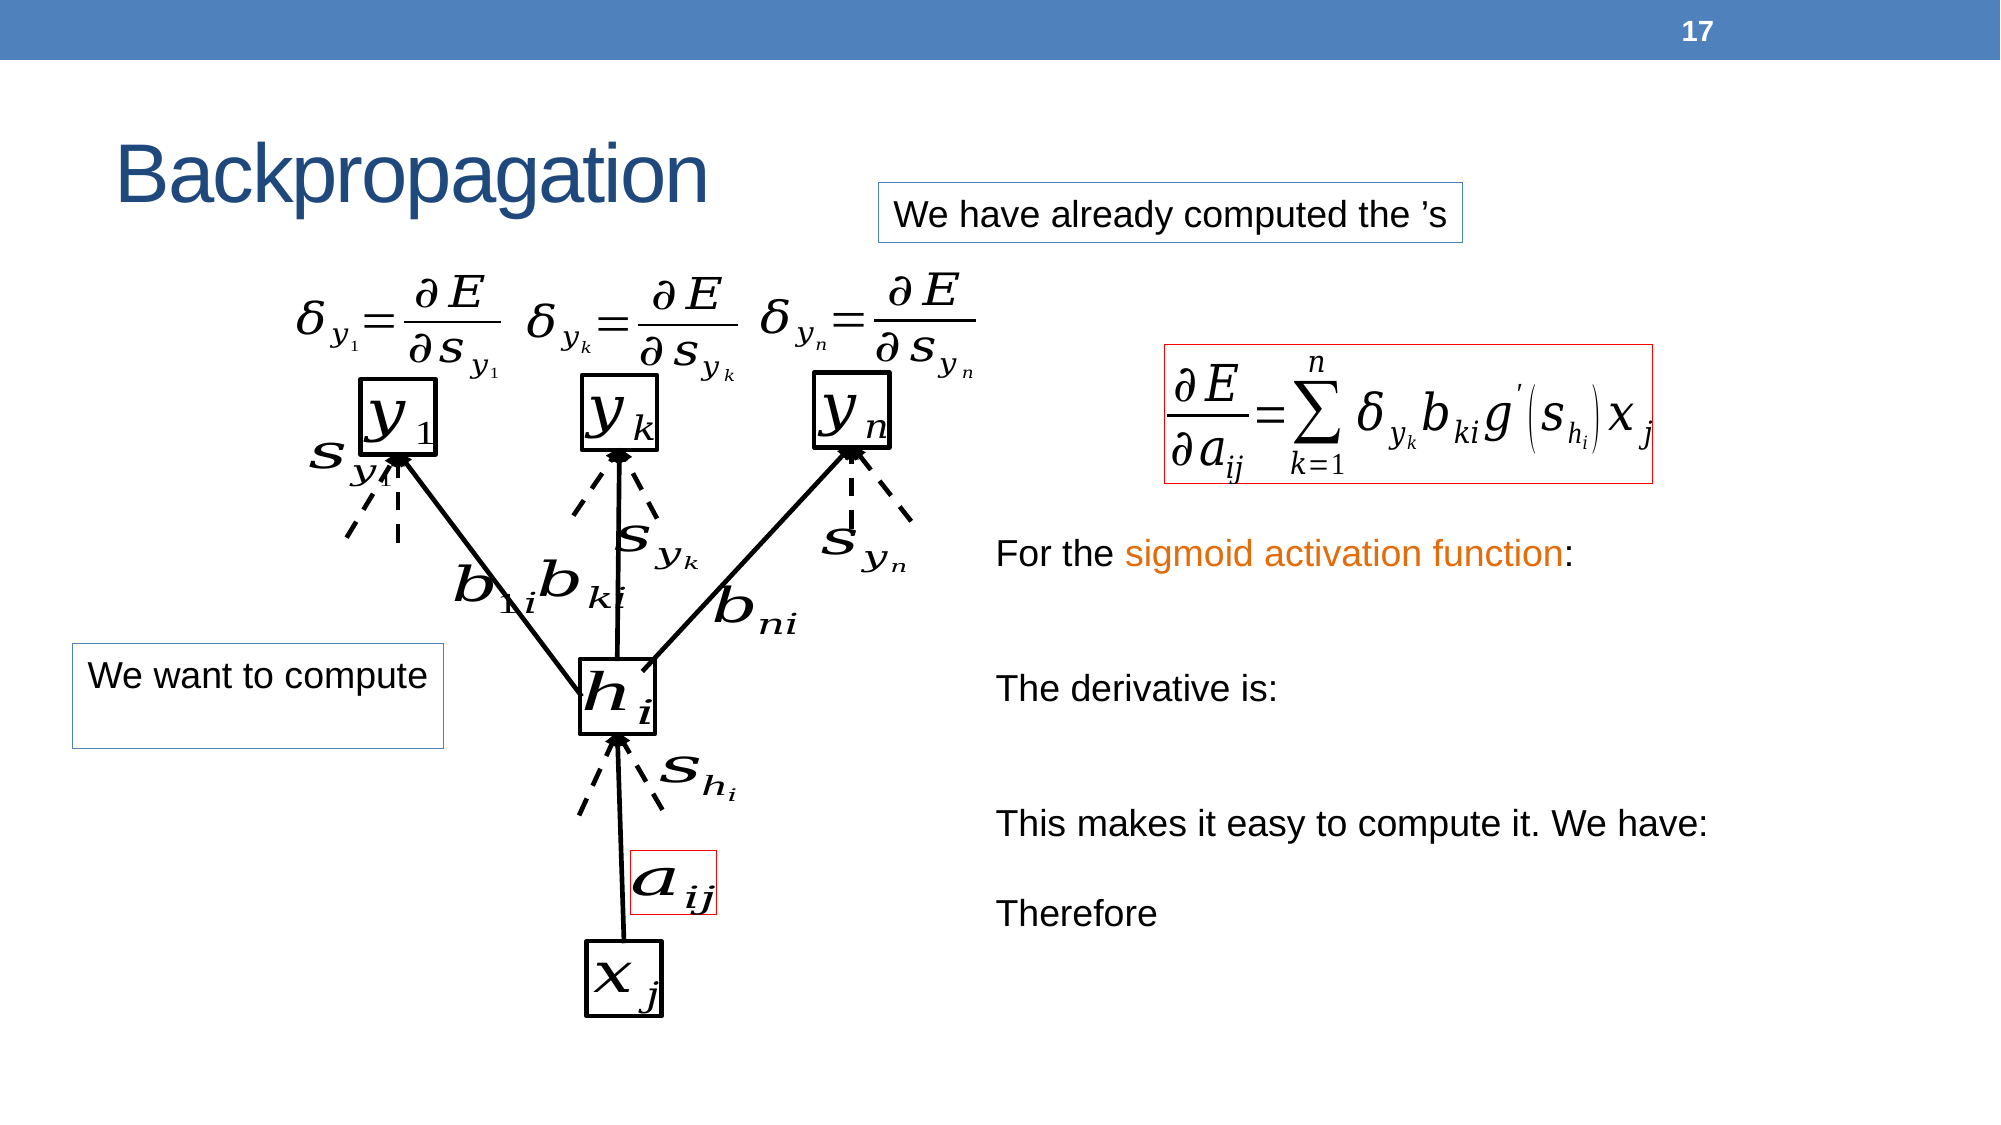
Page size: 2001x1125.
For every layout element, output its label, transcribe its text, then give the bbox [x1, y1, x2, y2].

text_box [617, 821, 625, 944]
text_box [346, 452, 397, 485]
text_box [619, 447, 658, 485]
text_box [662, 445, 849, 485]
slide_number 17 [1666, 3, 1900, 57]
title Backpropagation [99, 87, 1900, 250]
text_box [397, 531, 593, 672]
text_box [346, 531, 394, 538]
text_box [573, 447, 618, 485]
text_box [616, 531, 620, 662]
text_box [340, 488, 914, 525]
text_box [617, 731, 663, 811]
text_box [406, 452, 570, 485]
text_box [851, 445, 912, 485]
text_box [642, 531, 853, 672]
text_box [578, 731, 617, 816]
